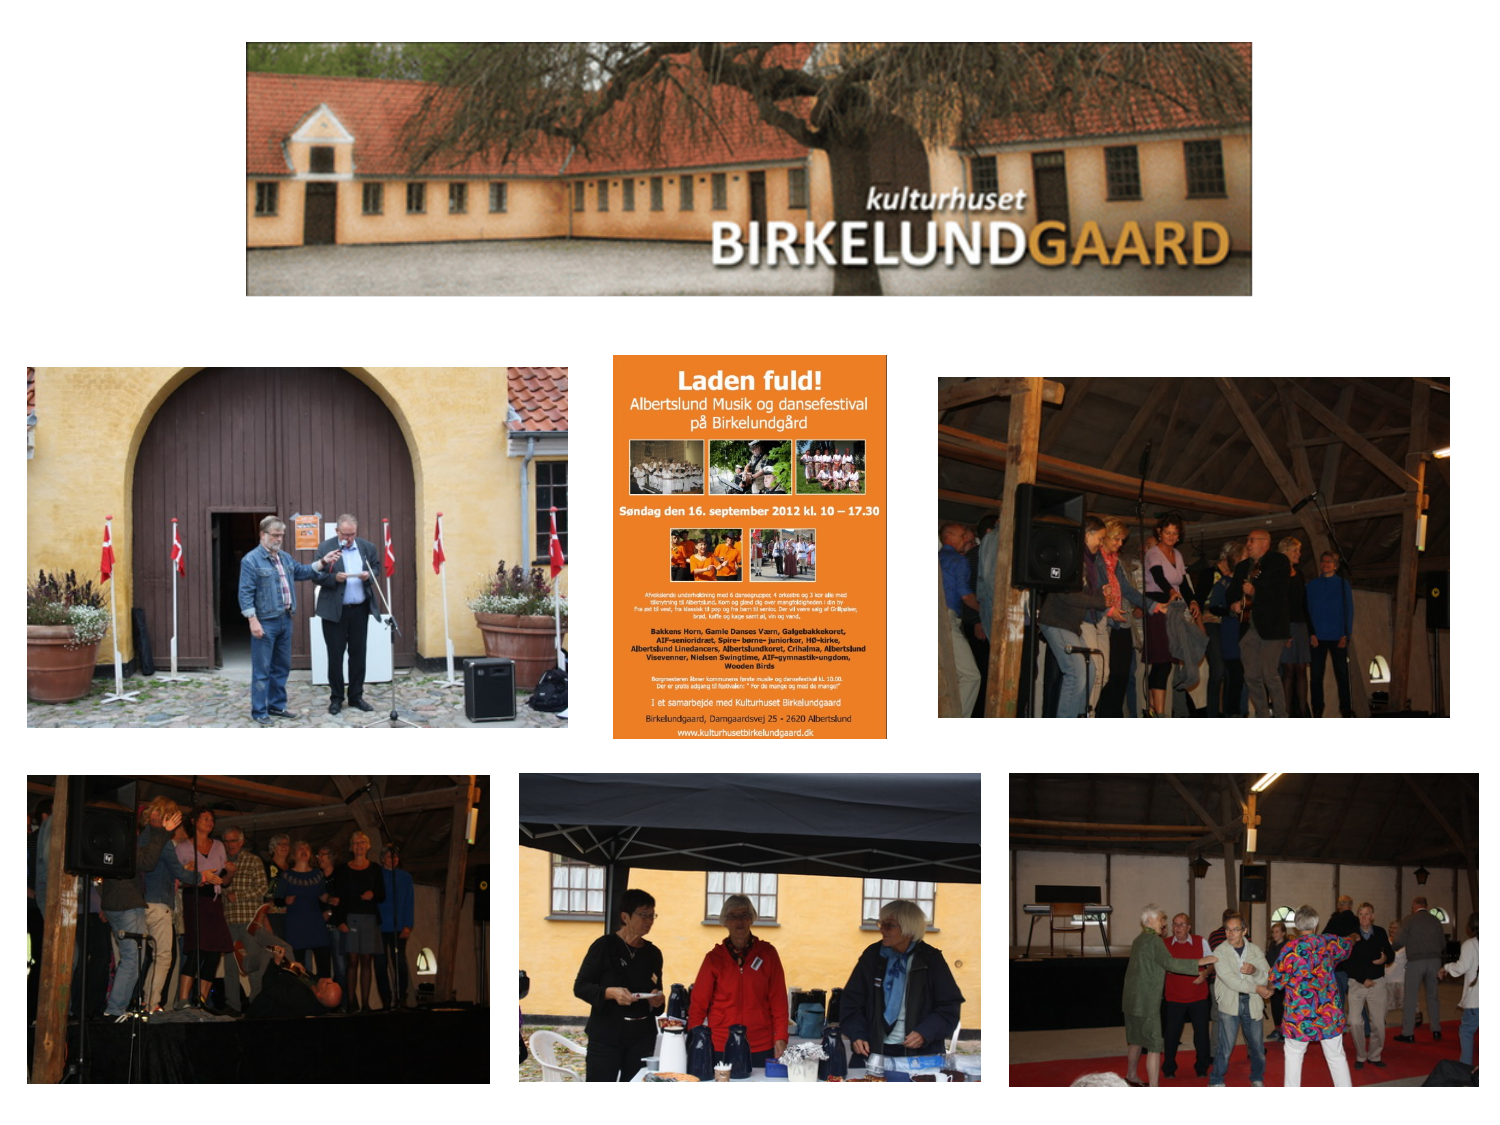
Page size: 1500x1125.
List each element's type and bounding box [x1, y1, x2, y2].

picture [1009, 773, 1479, 1087]
picture [26, 367, 568, 728]
picture [612, 355, 887, 739]
picture [938, 376, 1451, 718]
picture [26, 774, 490, 1084]
picture [246, 42, 1254, 298]
picture [519, 773, 981, 1082]
